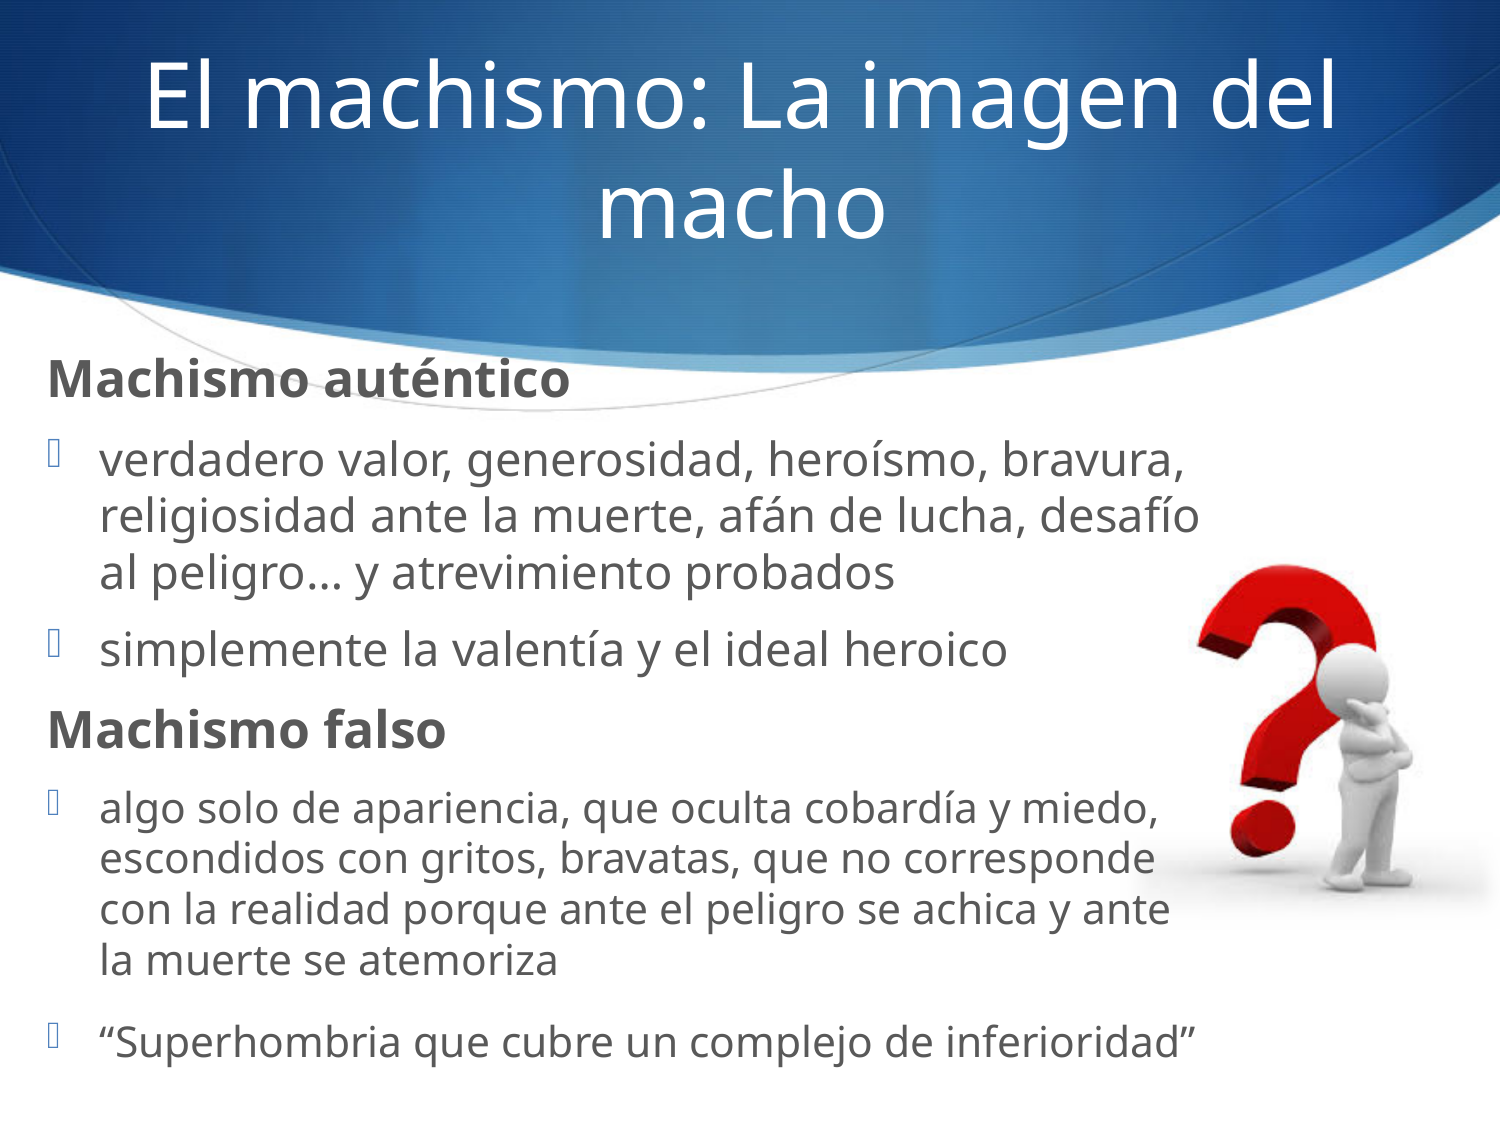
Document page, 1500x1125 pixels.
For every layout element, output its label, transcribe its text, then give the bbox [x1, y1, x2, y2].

picture [0, 0, 1500, 1125]
list Machismo auténtico verdadero valor, generosidad, heroísmo, bravura, religiosidad ante la muerte, afán de lucha, desafío al peligro… y atrevimiento probados simplemente la valentía y el ideal heroico Machismo falso algo solo de apariencia, que oculta cobardía y miedo, escondidos con gritos, bravatas, que no corresponde con la realidad porque ante el peligro se achica y ante la muerte se atemoriza “Superhombria que cubre un complejo de inferioridad” [31, 338, 1232, 1089]
title El machismo: La imagen del macho [0, 53, 1485, 241]
